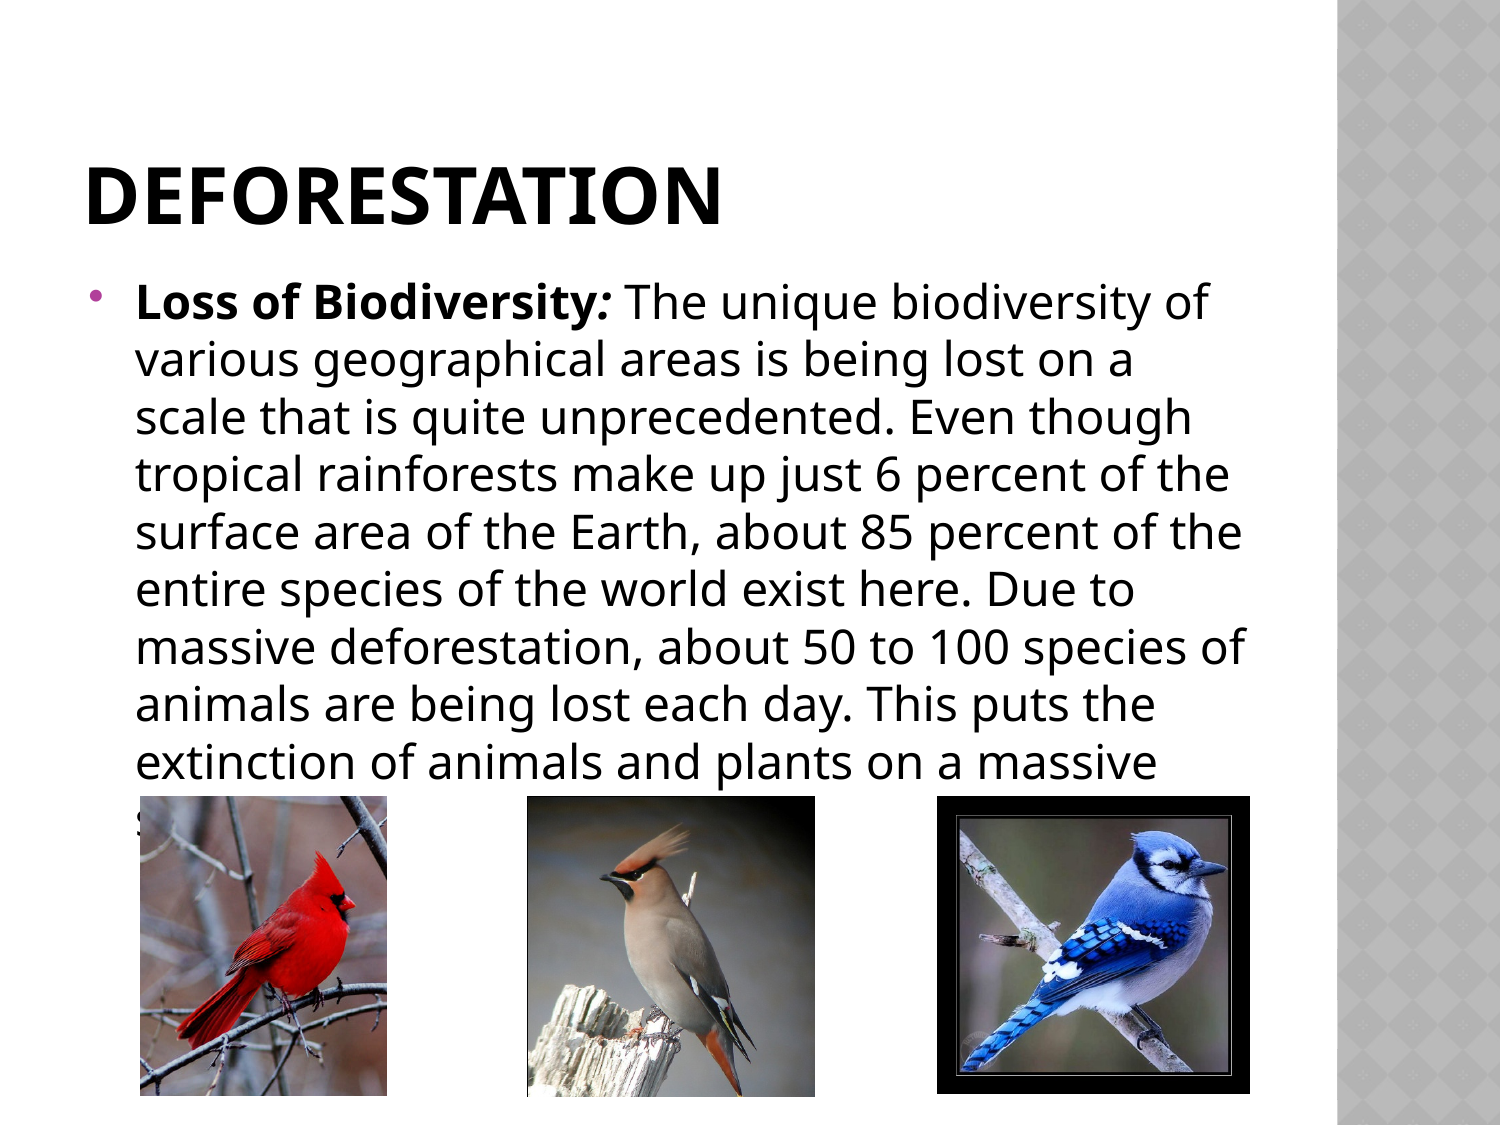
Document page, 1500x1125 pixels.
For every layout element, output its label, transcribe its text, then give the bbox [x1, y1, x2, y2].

list Loss of Biodiversity: The unique biodiversity of various geographical areas is being lost on a scale that is quite unprecedented. Even though tropical rainforests make up just 6 percent of the surface area of the Earth, about 85 percent of the entire species of the world exist here. Due to massive deforestation, about 50 to 100 species of animals are being lost each day. This puts the extinction of animals and plants on a massive scale. [75, 264, 1263, 1060]
picture [526, 796, 815, 1098]
picture [140, 796, 388, 1096]
title deforestation [75, 52, 1263, 240]
picture [936, 796, 1251, 1095]
